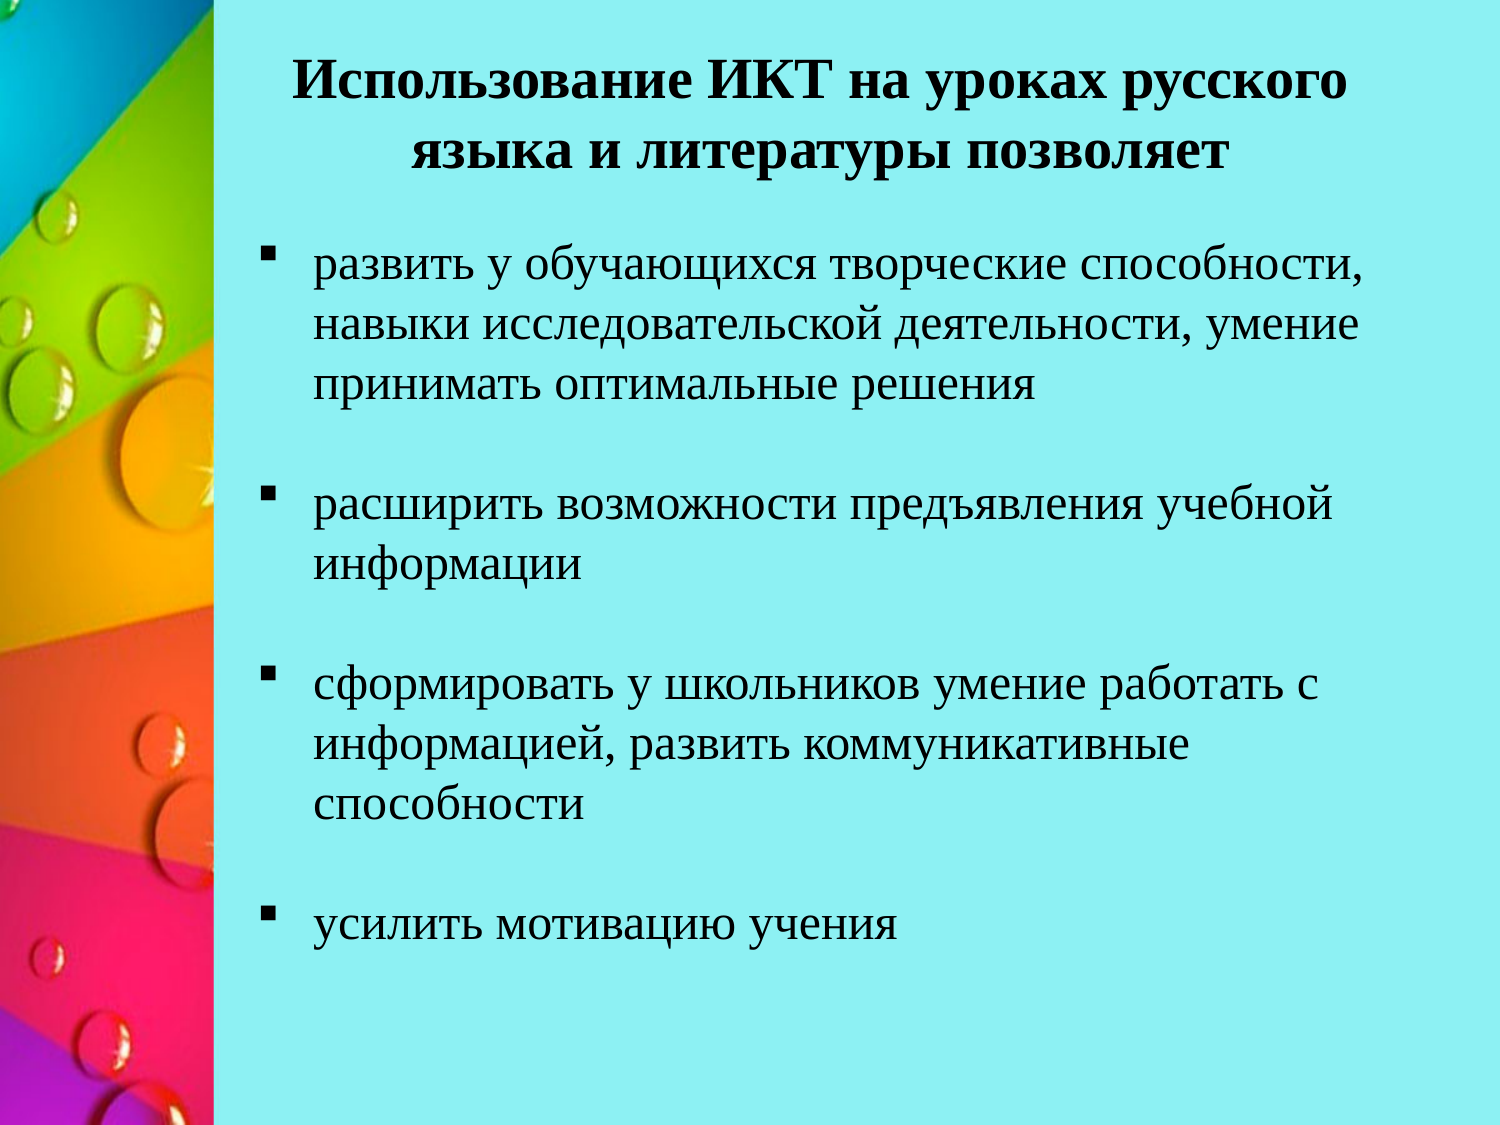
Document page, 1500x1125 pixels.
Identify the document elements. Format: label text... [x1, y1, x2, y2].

picture [0, 0, 1500, 1125]
text_box Использование ИКТ на уроках русского языка и литературы позволяет развить у обучающихся творческие способности, навыки исследовательской деятельности, умение принимать оптимальные решения расширить возможности предъявления учебной информации сформировать у школьников умение работать с информацией, развить коммуникативные способности усилить мотивацию учения [242, 32, 1400, 1018]
